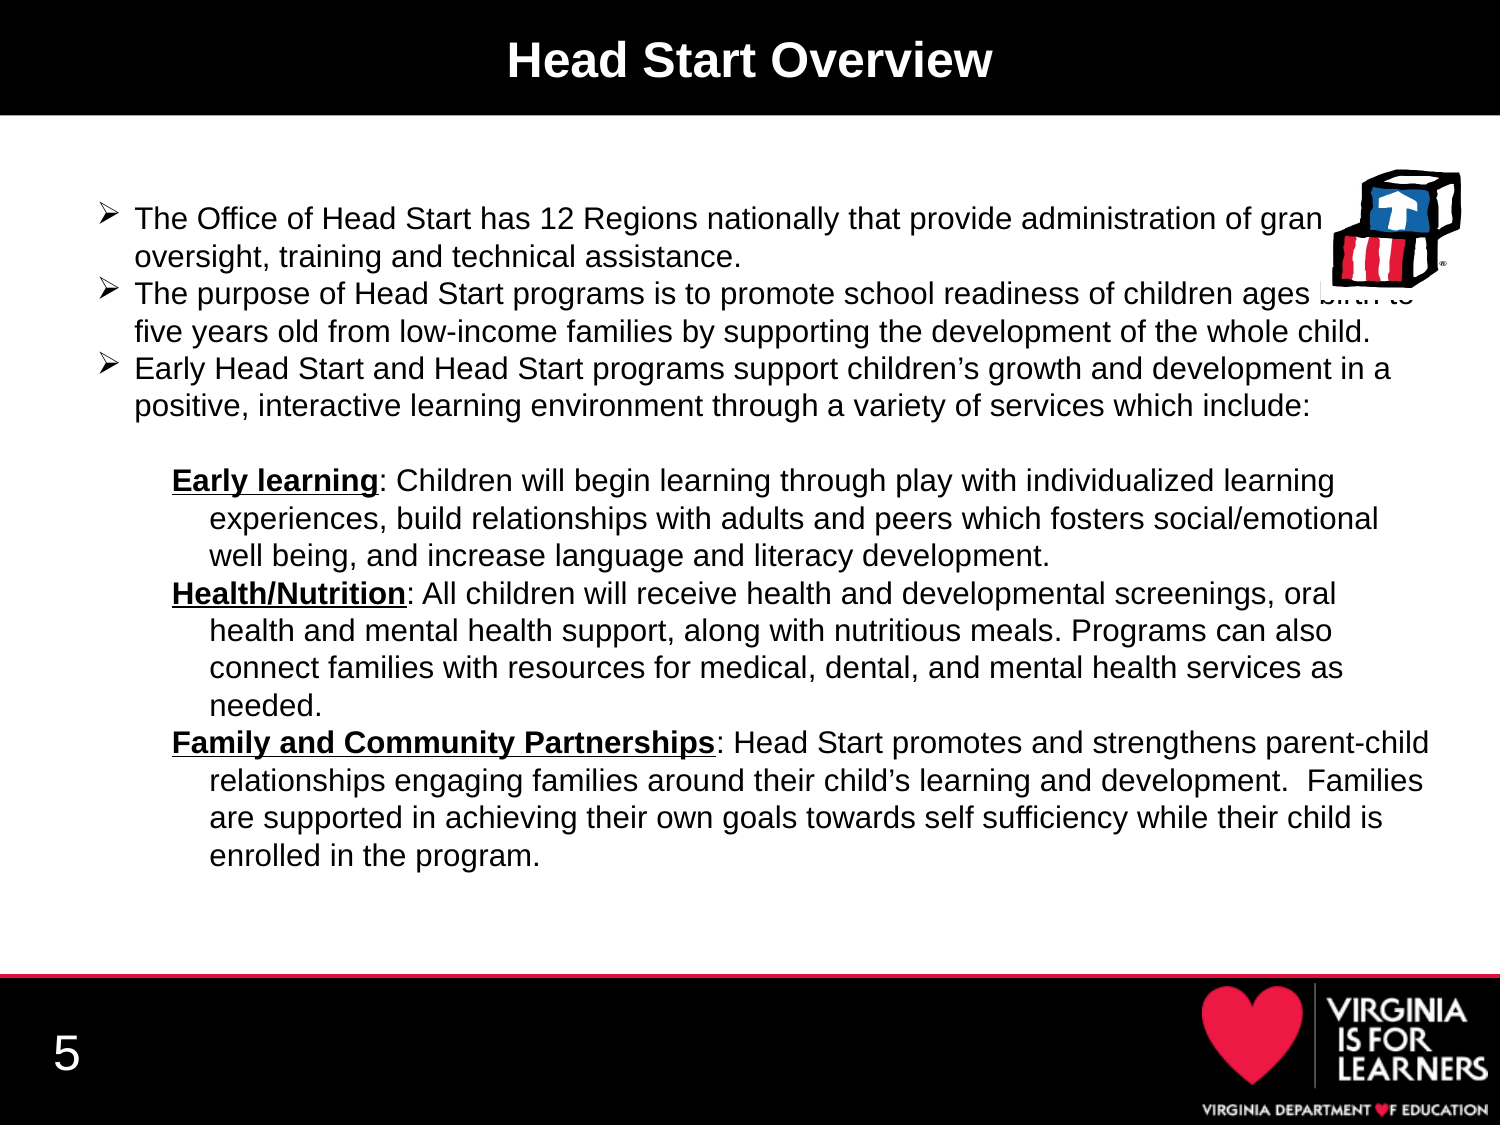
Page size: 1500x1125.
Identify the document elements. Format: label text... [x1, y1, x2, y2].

picture [1321, 156, 1473, 301]
list The Office of Head Start has 12 Regions nationally that provide administration of grants, oversight, training and technical assistance. The purpose of Head Start programs is to promote school readiness of children ages birth to five years old from low-income families by supporting the development of the whole child. Early Head Start and Head Start programs support children’s growth and development in a positive, interactive learning environment through a variety of services which include: Early learning: Children will begin learning through play with individualized learning experiences, build relationships with adults and peers which fosters social/emotional well being, and increase language and literacy development. Health/Nutrition: All children will receive health and developmental screenings, oral health and mental health support, along with nutritious meals. Programs can also connect families with resources for medical, dental, and mental health services as needed. Family and Community Partnerships: Head Start promotes and strengthens parent-child relationships engaging families around their child’s learning and development. Families are supported in achieving their own goals towards self sufficiency while their child is enrolled in the program. [44, 190, 1447, 955]
title Head Start Overview [0, 0, 1500, 116]
picture [1202, 983, 1488, 1117]
